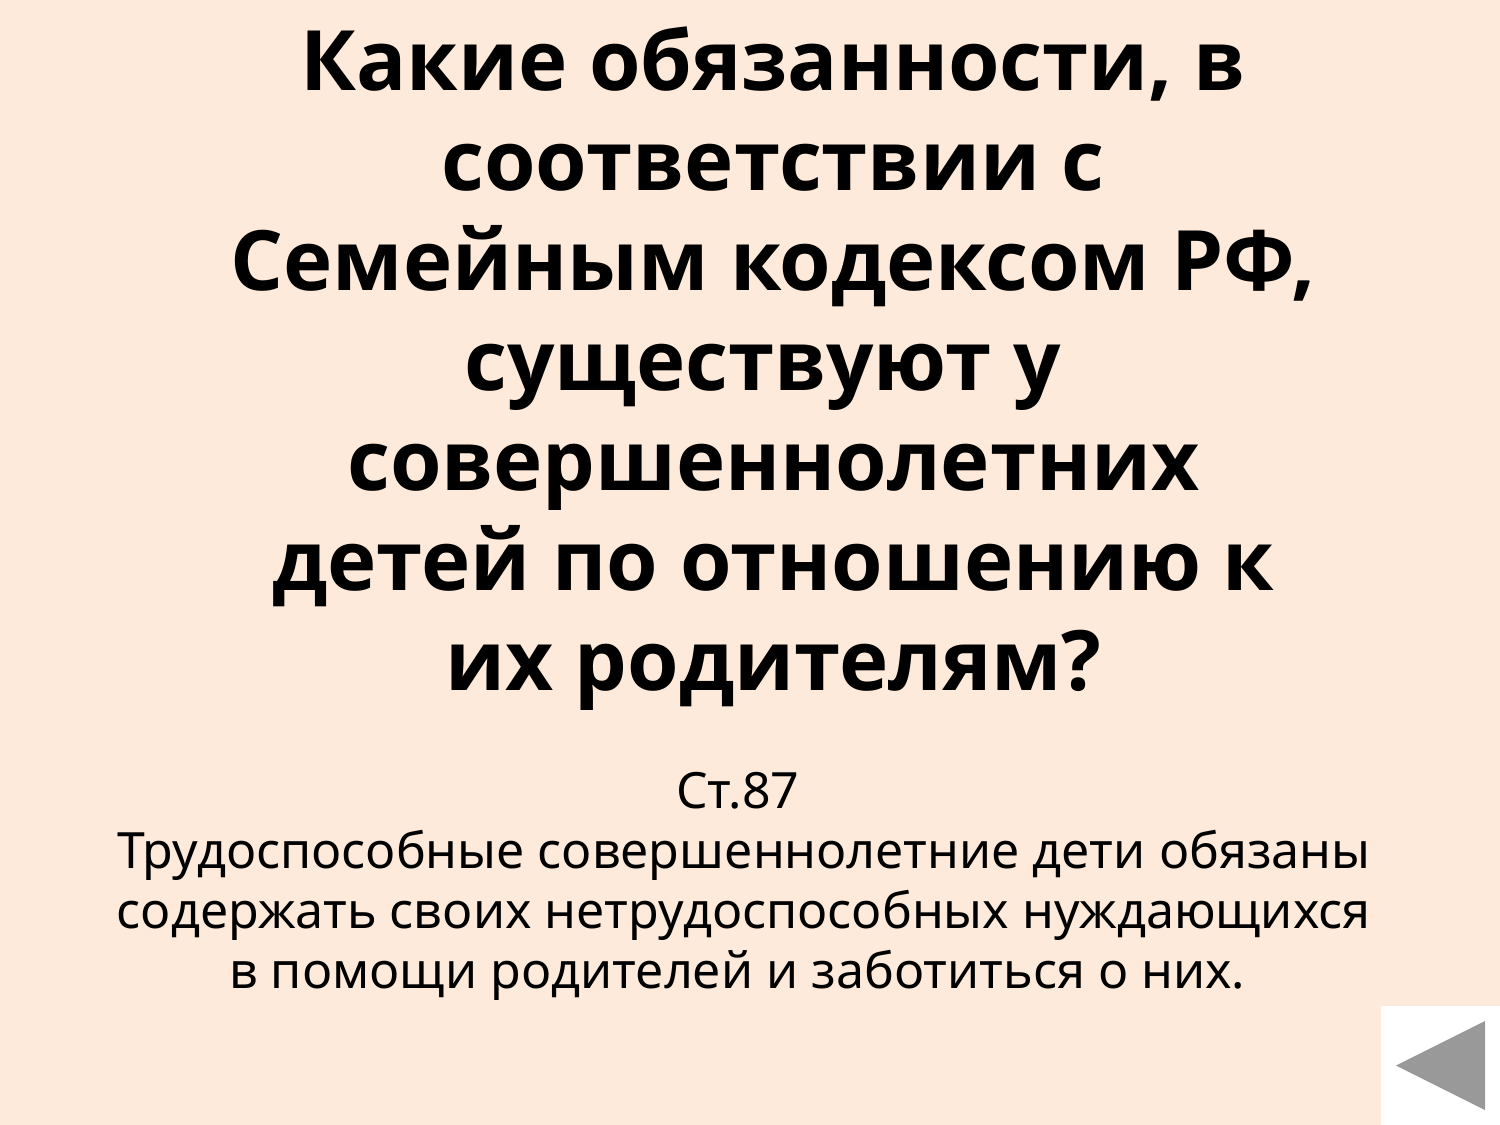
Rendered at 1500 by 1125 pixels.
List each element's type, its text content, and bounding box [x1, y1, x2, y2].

text_box Ст.87 Трудоспособные совершеннолетние дети обязаны содержать своих нетрудоспособных нуждающихся в помощи родителей и заботиться о них. [88, 751, 1400, 1007]
text_box [1381, 1006, 1500, 1125]
text_box Какие обязанности, в соответствии с Семейным кодексом РФ, существуют у совершеннолетних детей по отношению к их родителям? [206, 0, 1341, 815]
